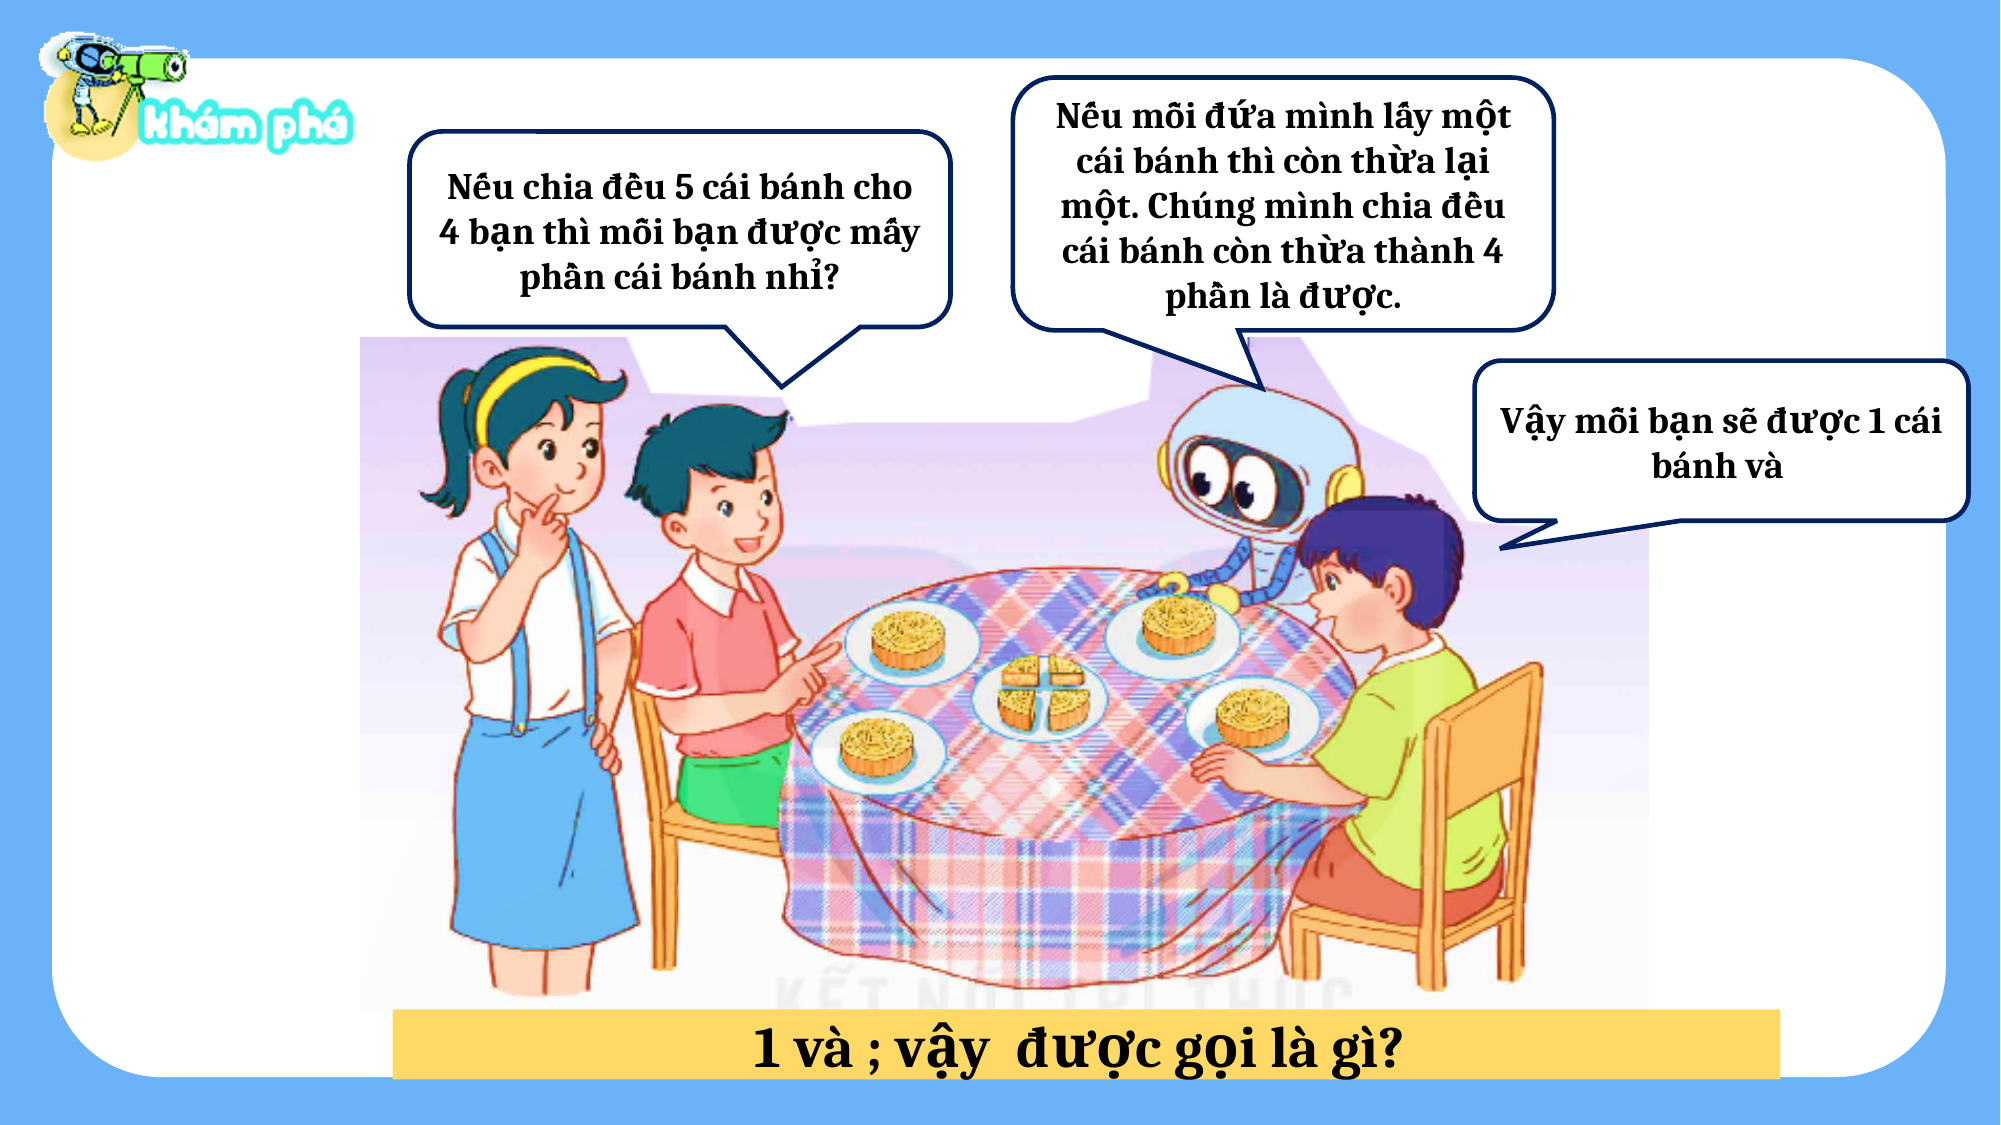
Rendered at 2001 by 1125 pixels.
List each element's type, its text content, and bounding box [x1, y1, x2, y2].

text_box Nếu chia đều 5 cái bánh cho 4 bạn thì mỗi bạn được mấy phần cái bánh nhỉ? [408, 130, 952, 337]
picture [0, 0, 2001, 1125]
text_box Nếu mỗi đứa mình lấy một cái bánh thì còn thừa lại một. Chúng mình chia đều cái bánh còn thừa thành 4 phần là được. [1011, 76, 1555, 337]
